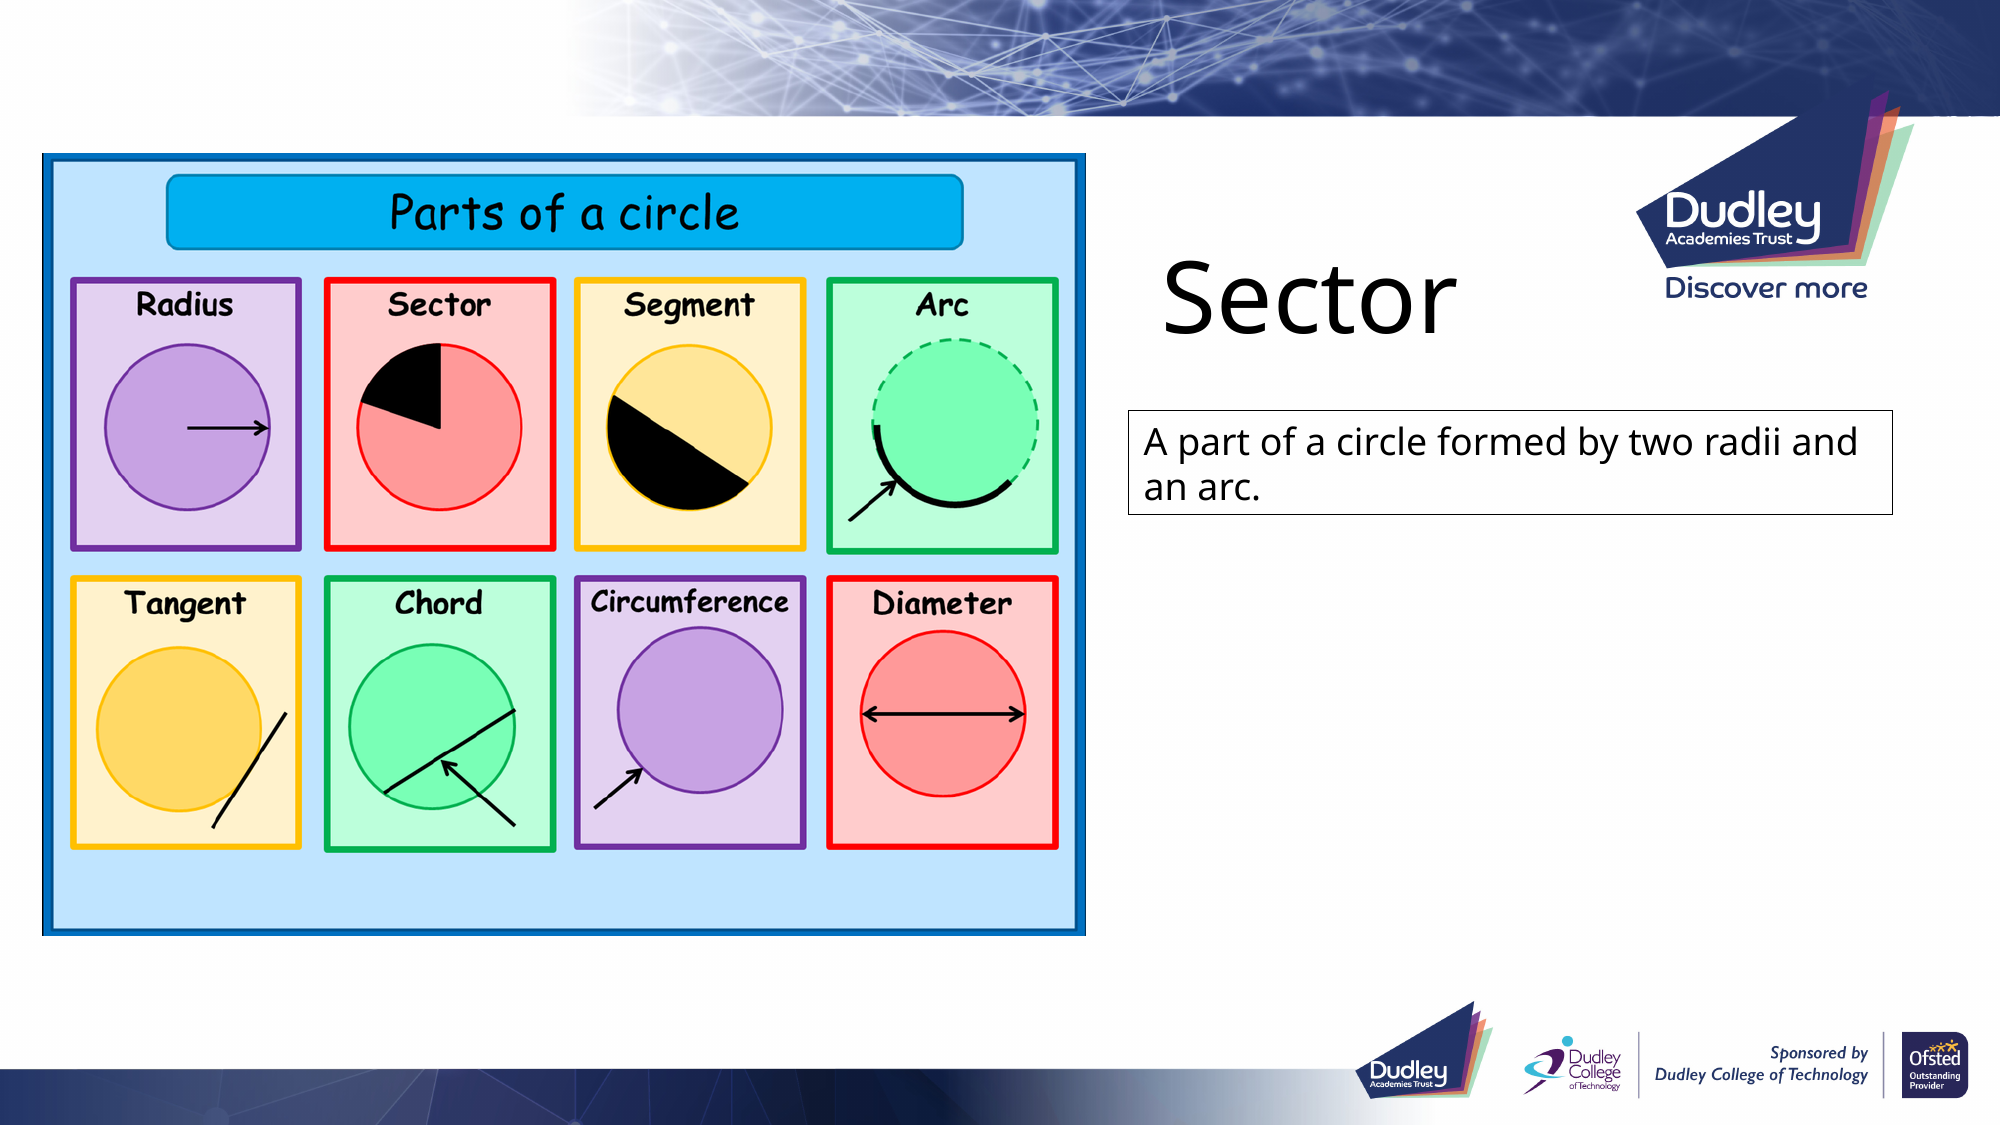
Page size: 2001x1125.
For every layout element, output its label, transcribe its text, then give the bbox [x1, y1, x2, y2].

text_box A part of a circle formed by two radii and an arc. [1128, 410, 1893, 515]
text_box Sector [1146, 225, 1474, 361]
picture [0, 0, 2000, 1125]
